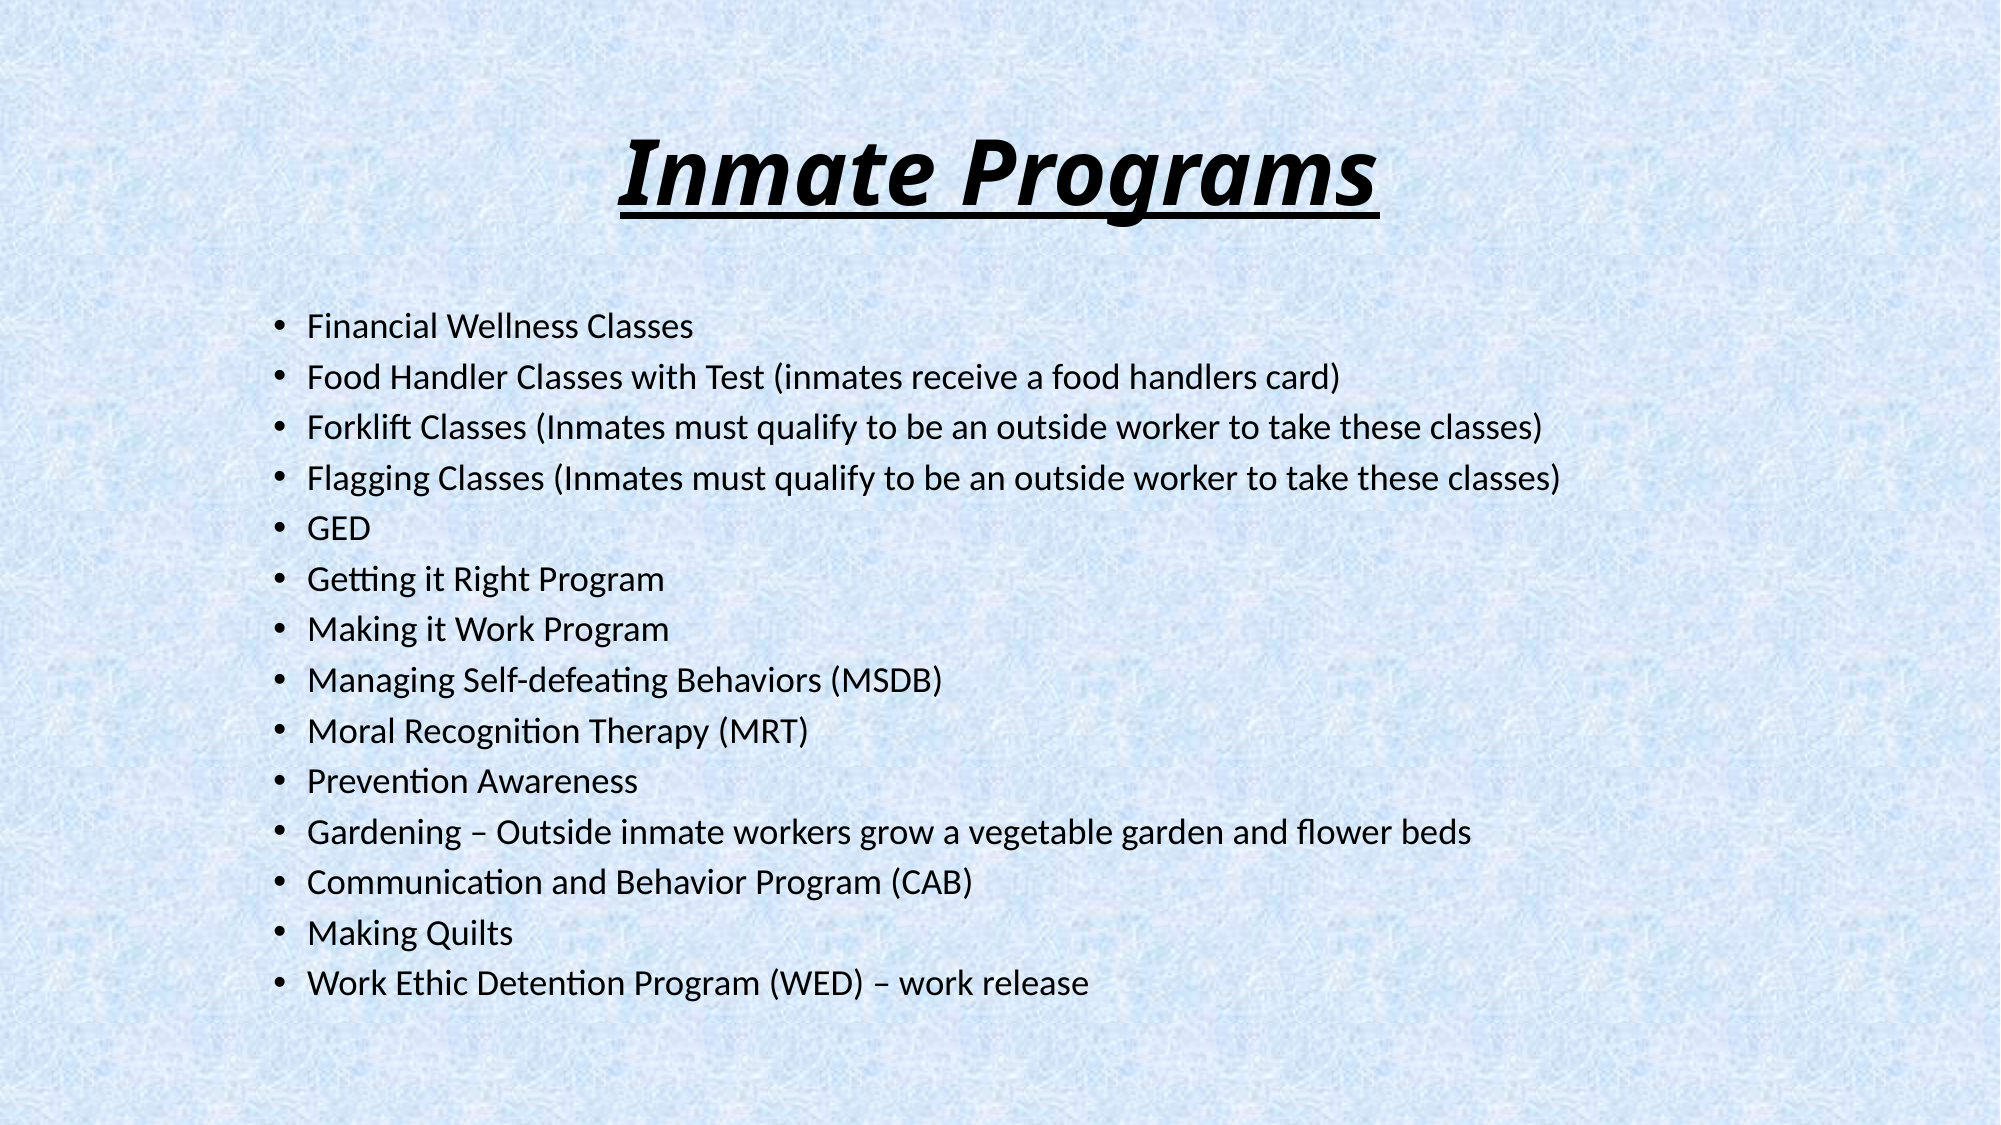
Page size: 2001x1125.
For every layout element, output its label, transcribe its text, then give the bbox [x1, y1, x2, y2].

list Financial Wellness Classes Food Handler Classes with Test (inmates receive a food handlers card) Forklift Classes (Inmates must qualify to be an outside worker to take these classes) Flagging Classes (Inmates must qualify to be an outside worker to take these classes) GED Getting it Right Program Making it Work Program Managing Self-defeating Behaviors (MSDB) Moral Recognition Therapy (MRT) Prevention Awareness Gardening – Outside inmate workers grow a vegetable garden and flower beds Communication and Behavior Program (CAB) Making Quilts Work Ethic Detention Program (WED) – work release [258, 299, 1863, 1014]
picture [0, 0, 2001, 1125]
title Inmate Programs [137, 59, 1863, 278]
